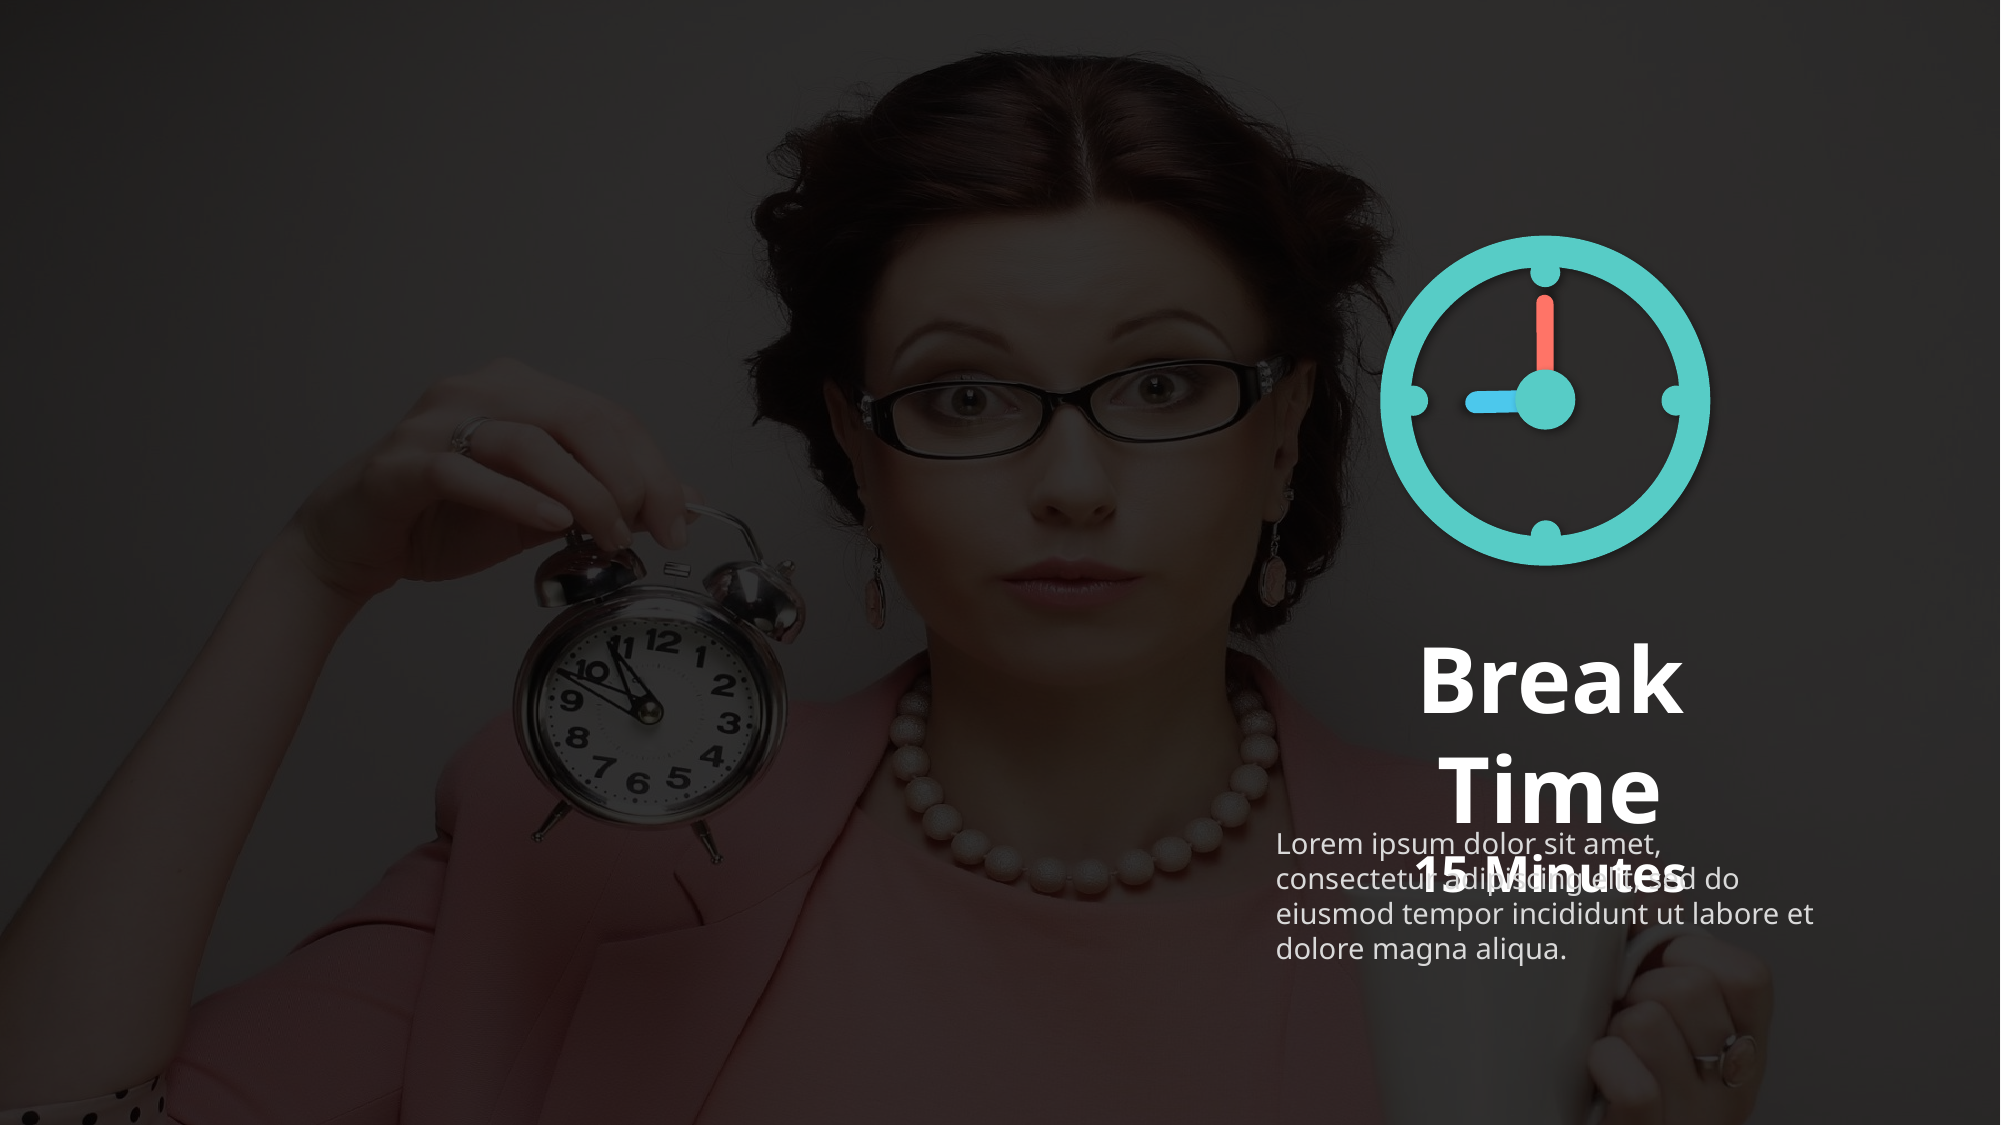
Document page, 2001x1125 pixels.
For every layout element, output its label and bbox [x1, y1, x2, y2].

text_box [1466, 368, 1634, 422]
text_box [1495, 422, 1583, 503]
text_box [1260, 614, 1831, 939]
text_box [0, 0, 2000, 1125]
text_box [1379, 234, 1712, 567]
text_box [1495, 306, 1583, 368]
